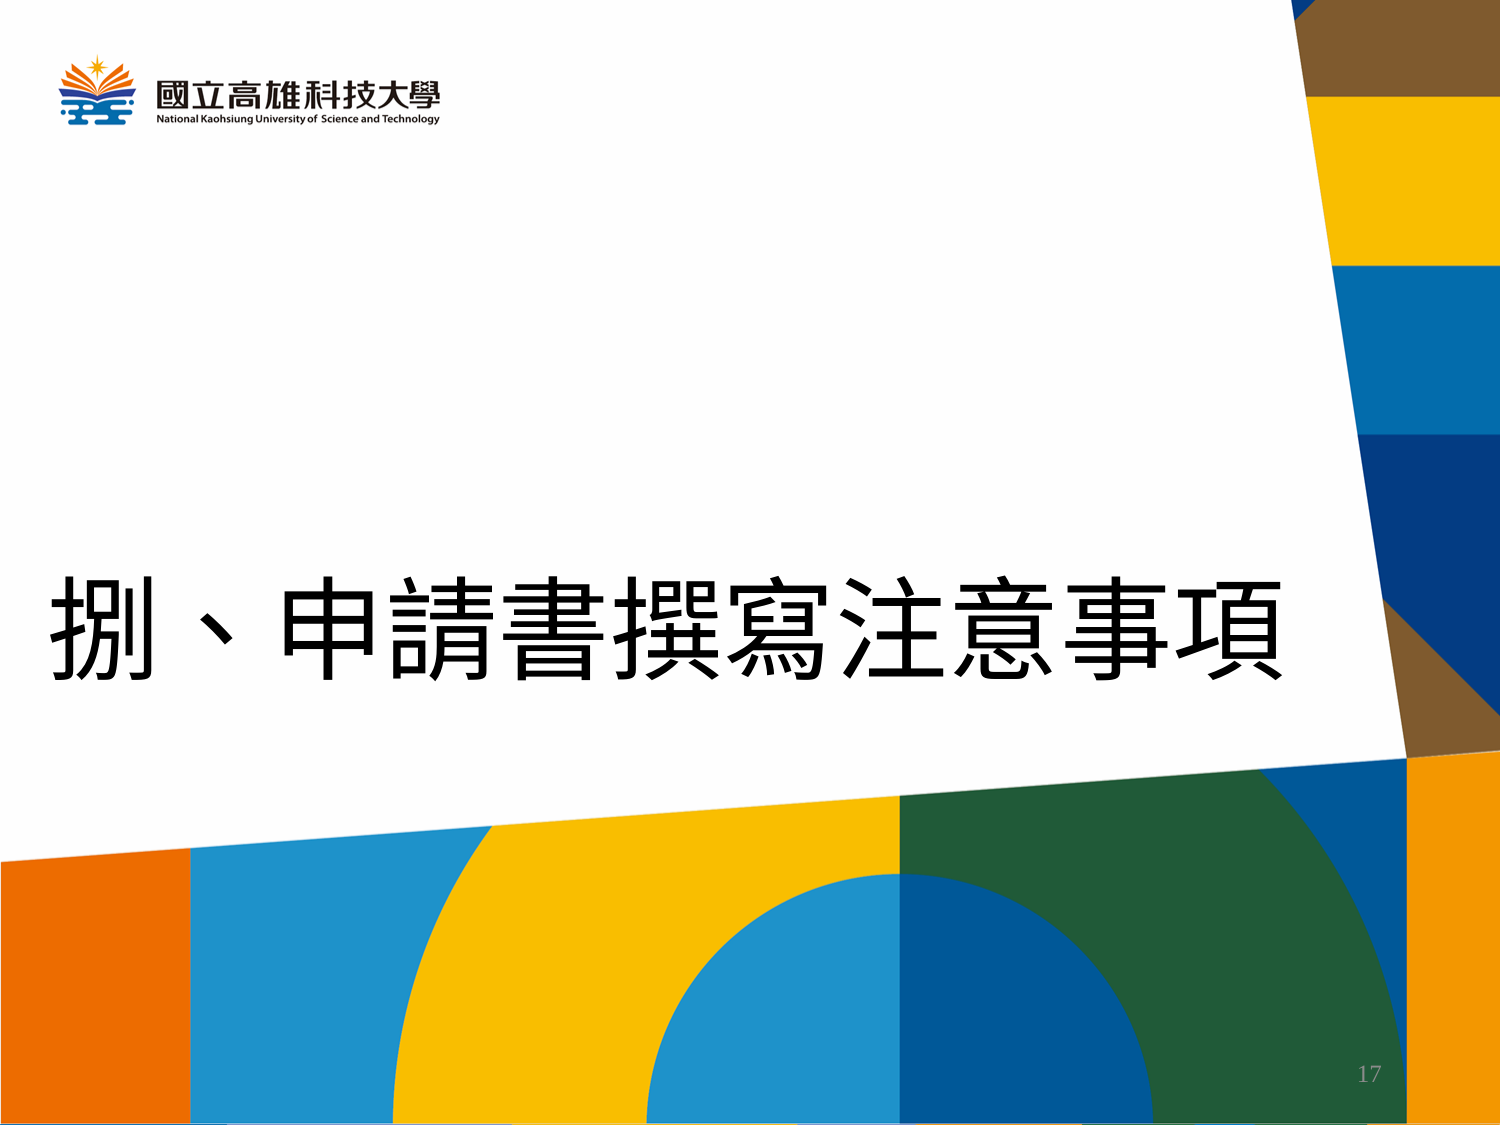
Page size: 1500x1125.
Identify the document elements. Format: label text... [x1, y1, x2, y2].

title 捌、申請書撰寫注意事項 [33, 562, 1349, 703]
slide_number 17 [1059, 1042, 1397, 1103]
picture [0, 0, 1500, 1125]
